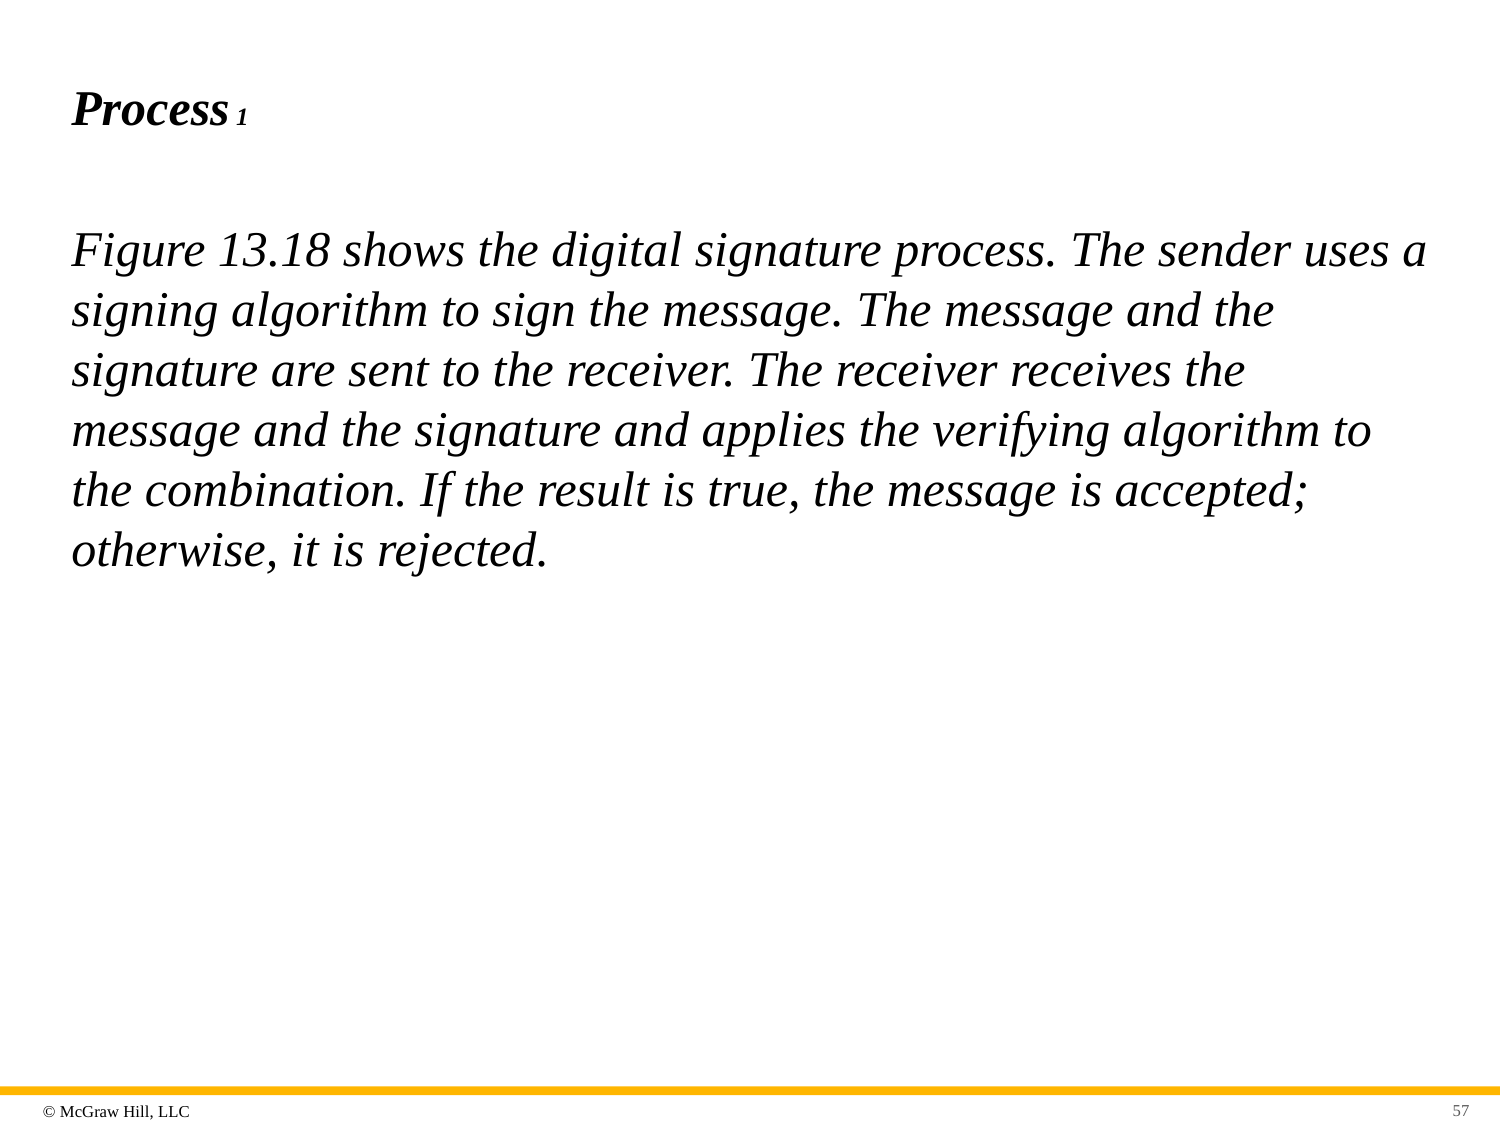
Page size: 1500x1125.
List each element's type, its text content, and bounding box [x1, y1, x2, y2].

list Figure 13.18 shows the digital signature process. The sender uses a signing algorithm to sign the message. The message and the signature are sent to the receiver. The receiver receives the message and the signature and applies the verifying algorithm to the combination. If the result is true, the message is accepted; otherwise, it is rejected. [56, 209, 1444, 1056]
title Process 1 [56, 50, 1444, 162]
slide_number 57 [1418, 1096, 1477, 1123]
